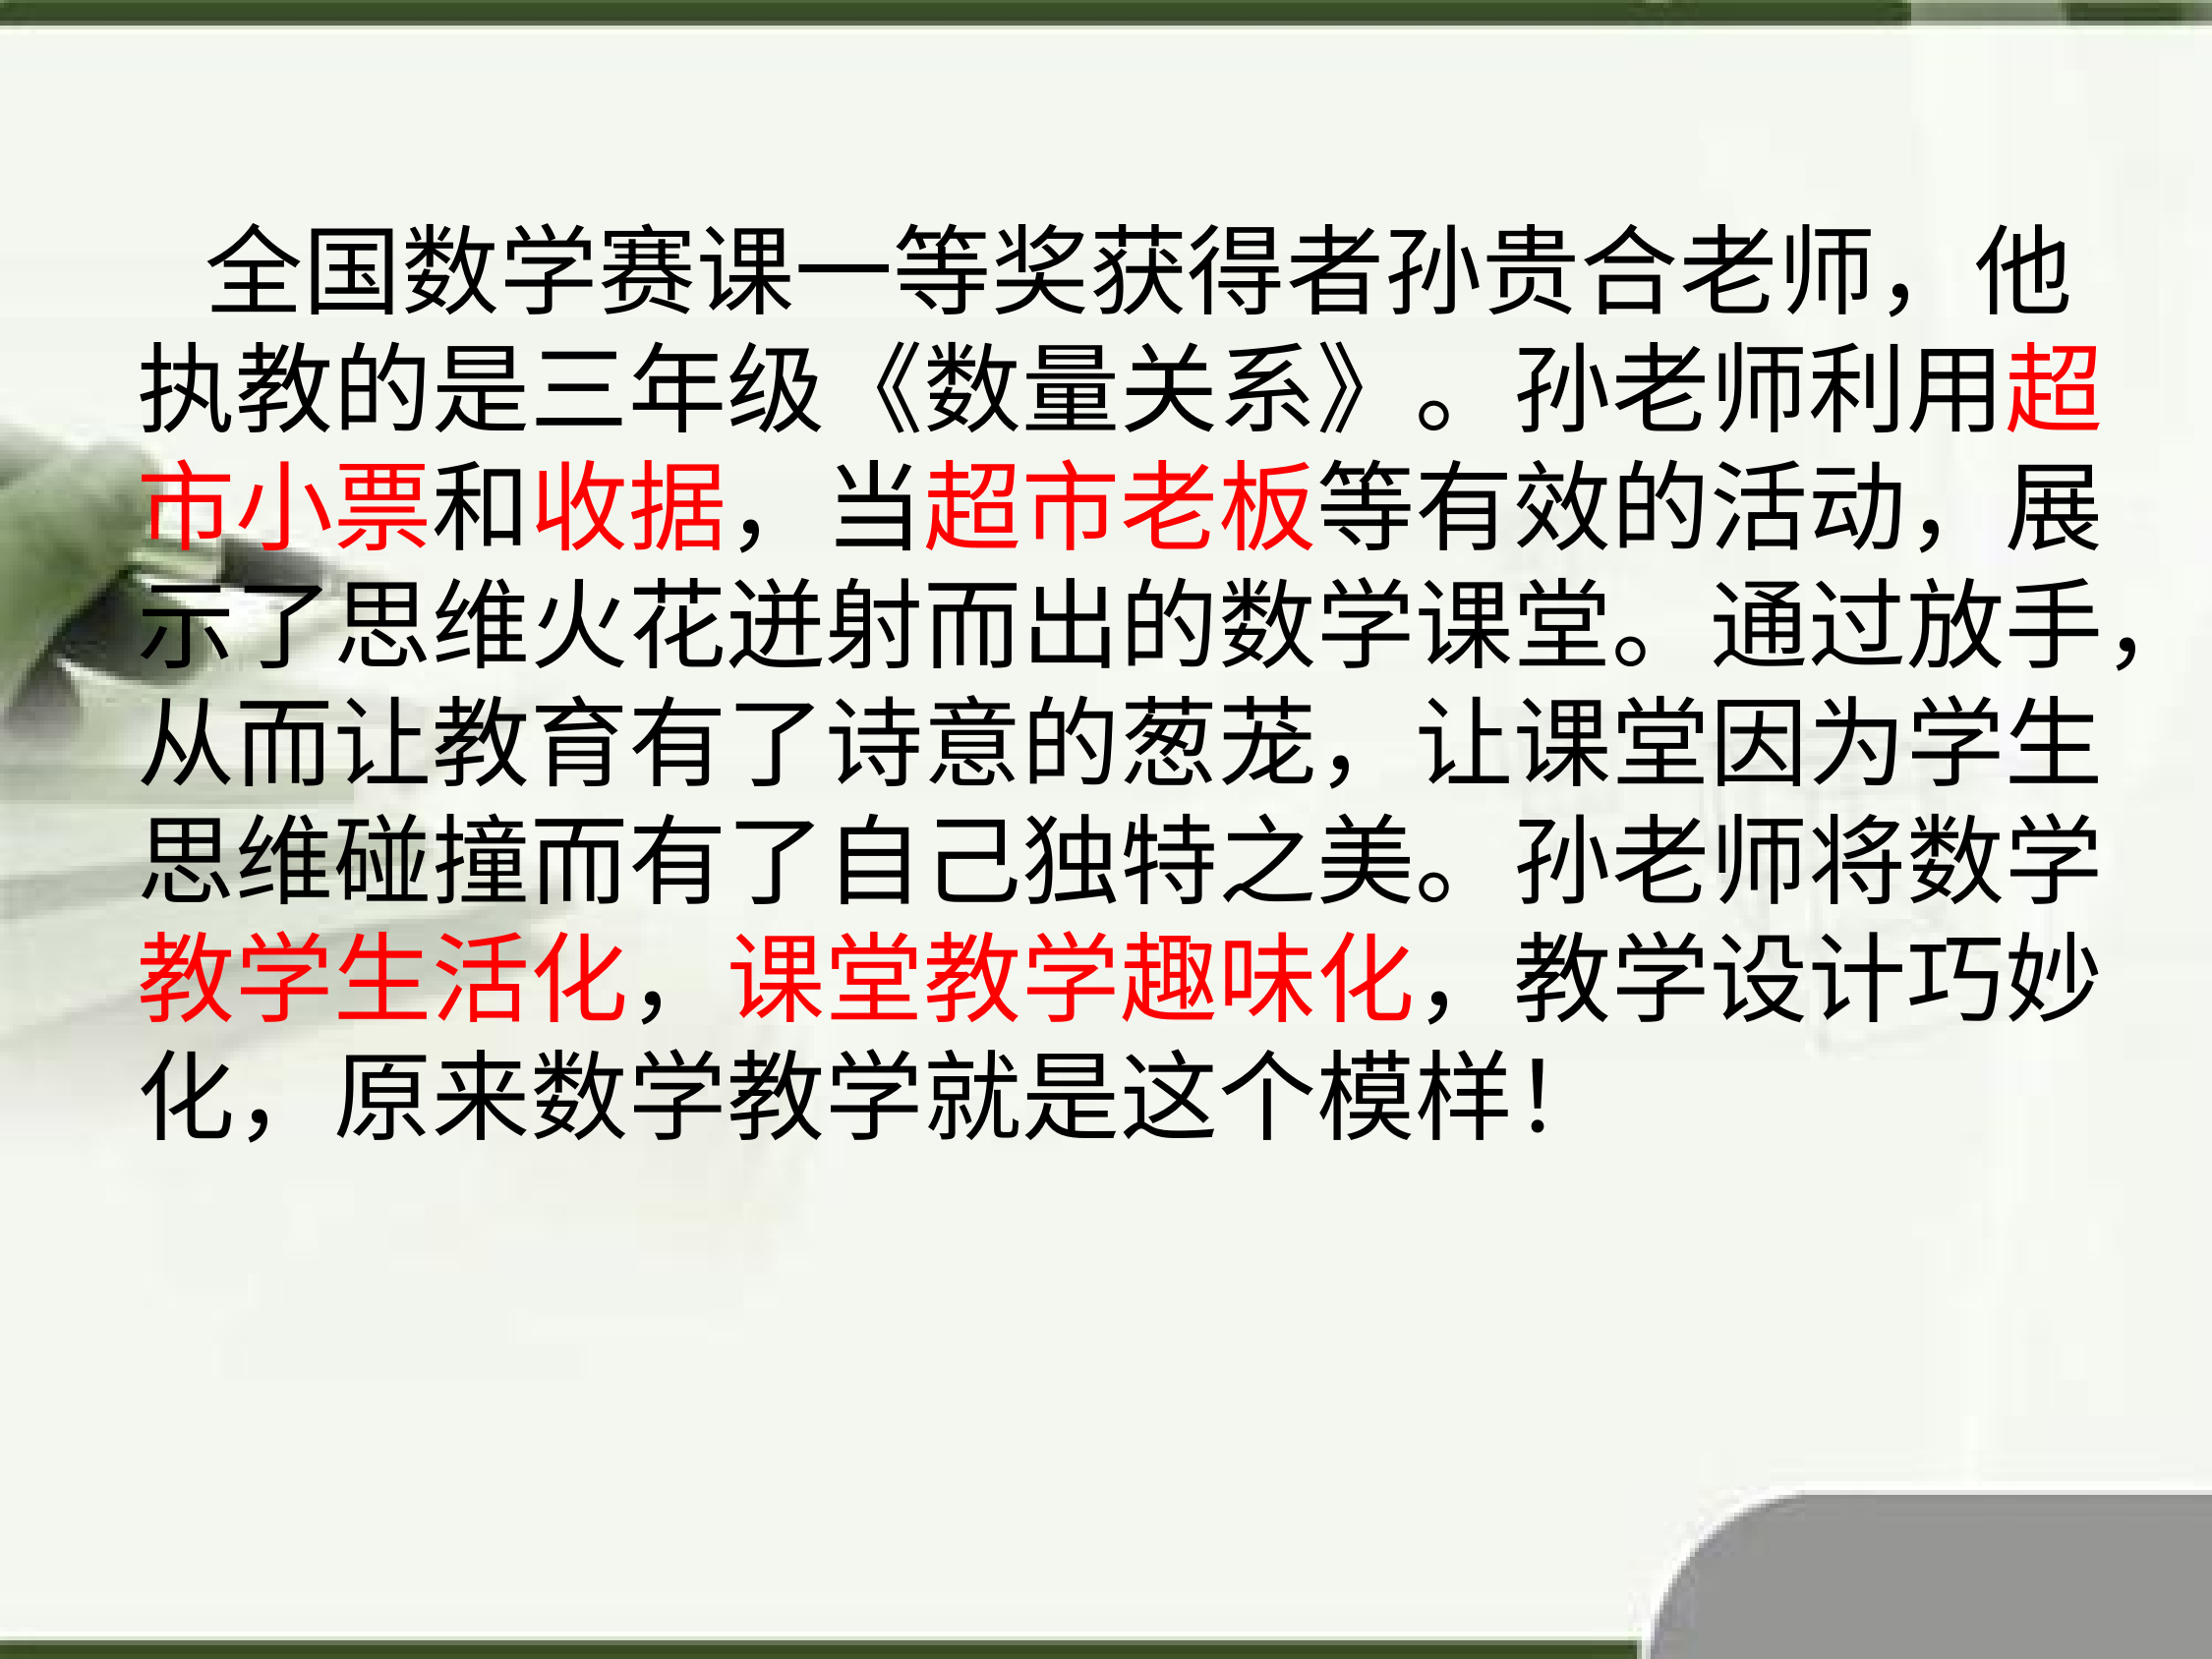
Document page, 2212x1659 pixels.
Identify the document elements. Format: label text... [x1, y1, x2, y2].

picture [0, 0, 2212, 1659]
text_box 全国数学赛课一等奖获得者孙贵合老师，他执教的是三年级《数量关系》。孙老师利用超市小票和收据，当超市老板等有效的活动，展示了思维火花迸射而出的数学课堂。通过放手，从而让教育有了诗意的葱茏，让课堂因为学生思维碰撞而有了自己独特之美。孙老师将数学教学生活化，课堂教学趣味化，教学设计巧妙化，原来数学教学就是这个模样！ [122, 201, 2163, 1160]
